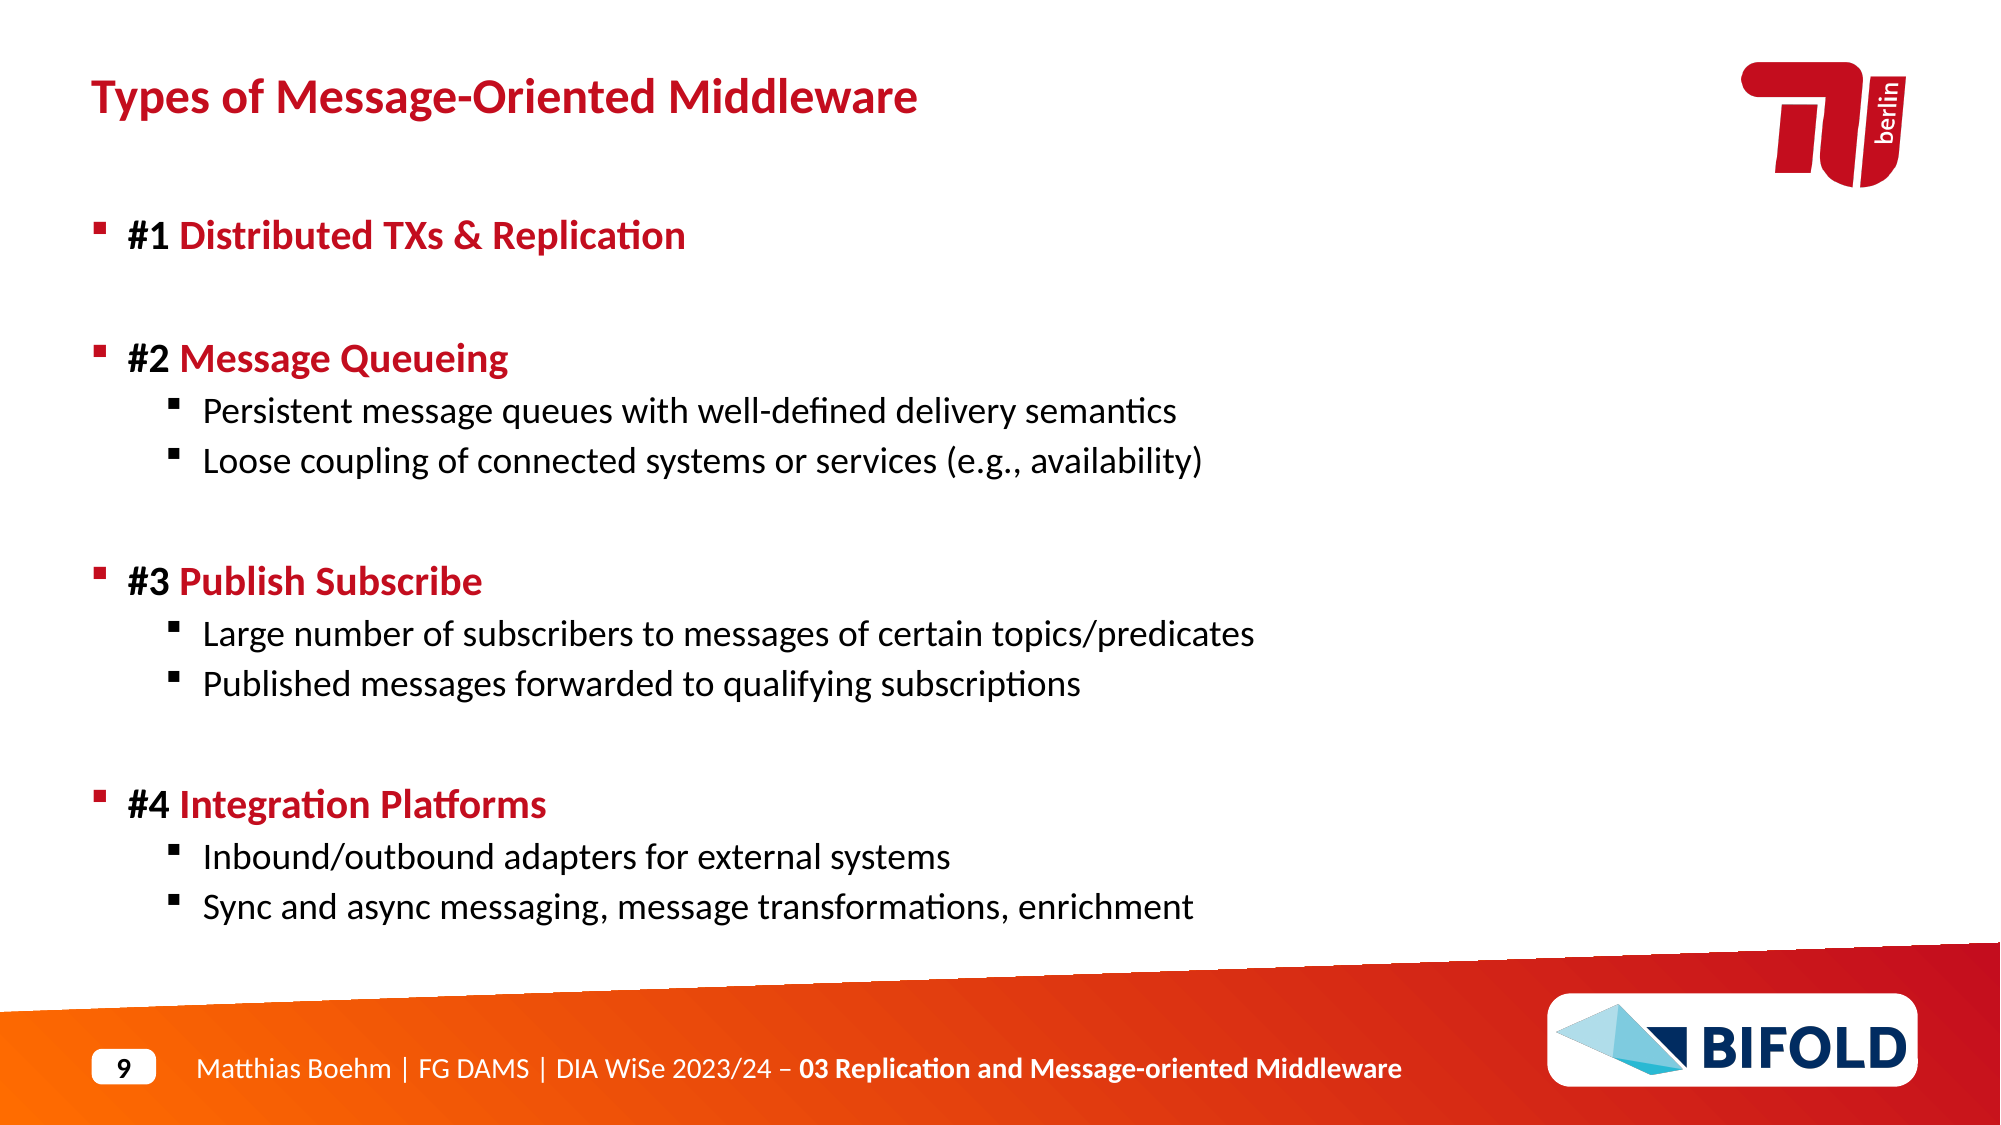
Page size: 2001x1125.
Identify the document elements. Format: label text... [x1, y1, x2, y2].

picture [1556, 1004, 1906, 1075]
list Types of Message-Oriented Middleware [91, 65, 1455, 183]
picture [1741, 62, 1906, 188]
list #1 Distributed TXs & Replication #2 Message Queueing Persistent message queues with well-defined delivery semantics Loose coupling of connected systems or services (e.g., availability) #3 Publish Subscribe Large number of subscribers to messages of certain topics/predicates Published messages forwarded to qualifying subscriptions #4 Integration Platforms Inbound/outbound adapters for external systems Sync and async messaging, message transformations, enrichment [90, 208, 1908, 948]
